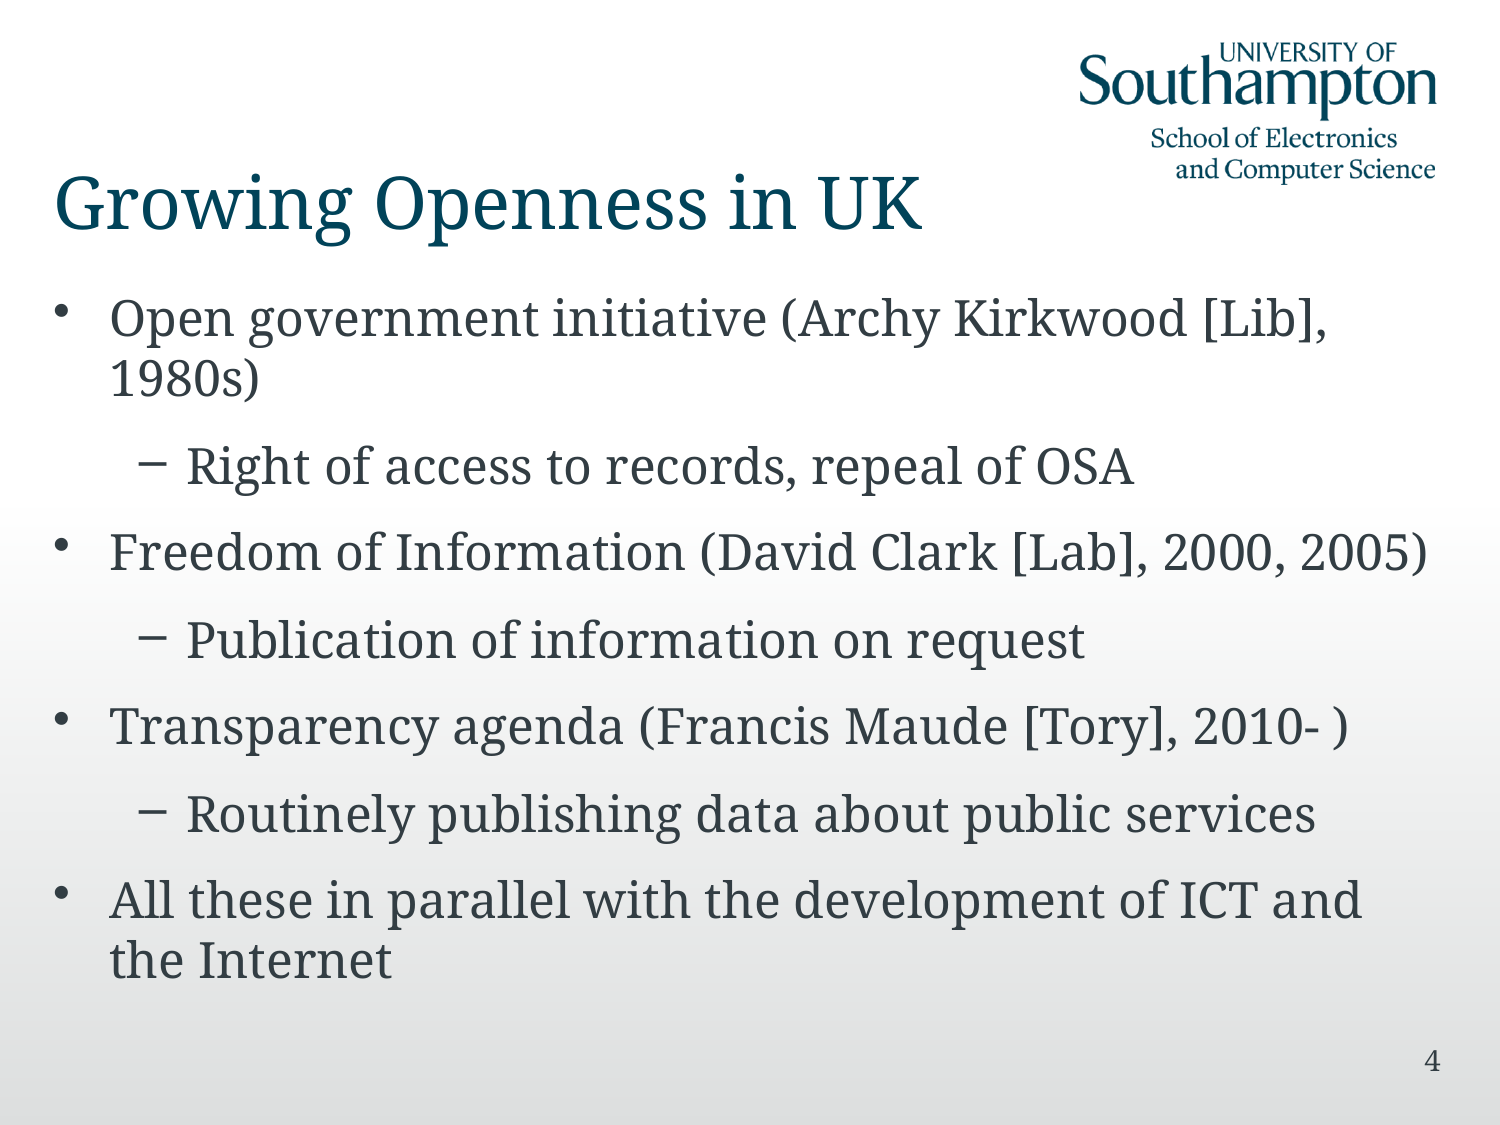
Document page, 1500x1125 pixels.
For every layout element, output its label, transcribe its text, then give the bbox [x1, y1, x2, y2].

title Growing Openness in UK [53, 148, 1447, 256]
picture [1080, 71, 1103, 101]
picture [1242, 42, 1251, 53]
slide_number 4 [1128, 1034, 1441, 1110]
picture [1080, 42, 1437, 148]
list Open government initiative (Archy Kirkwood [Lib], 1980s) Right of access to records, repeal of OSA Freedom of Information (David Clark [Lab], 2000, 2005) Publication of information on request Transparency agenda (Francis Maude [Tory], 2010- ) Routinely publishing data about public services All these in parallel with the development of ICT and the Internet [53, 278, 1447, 954]
